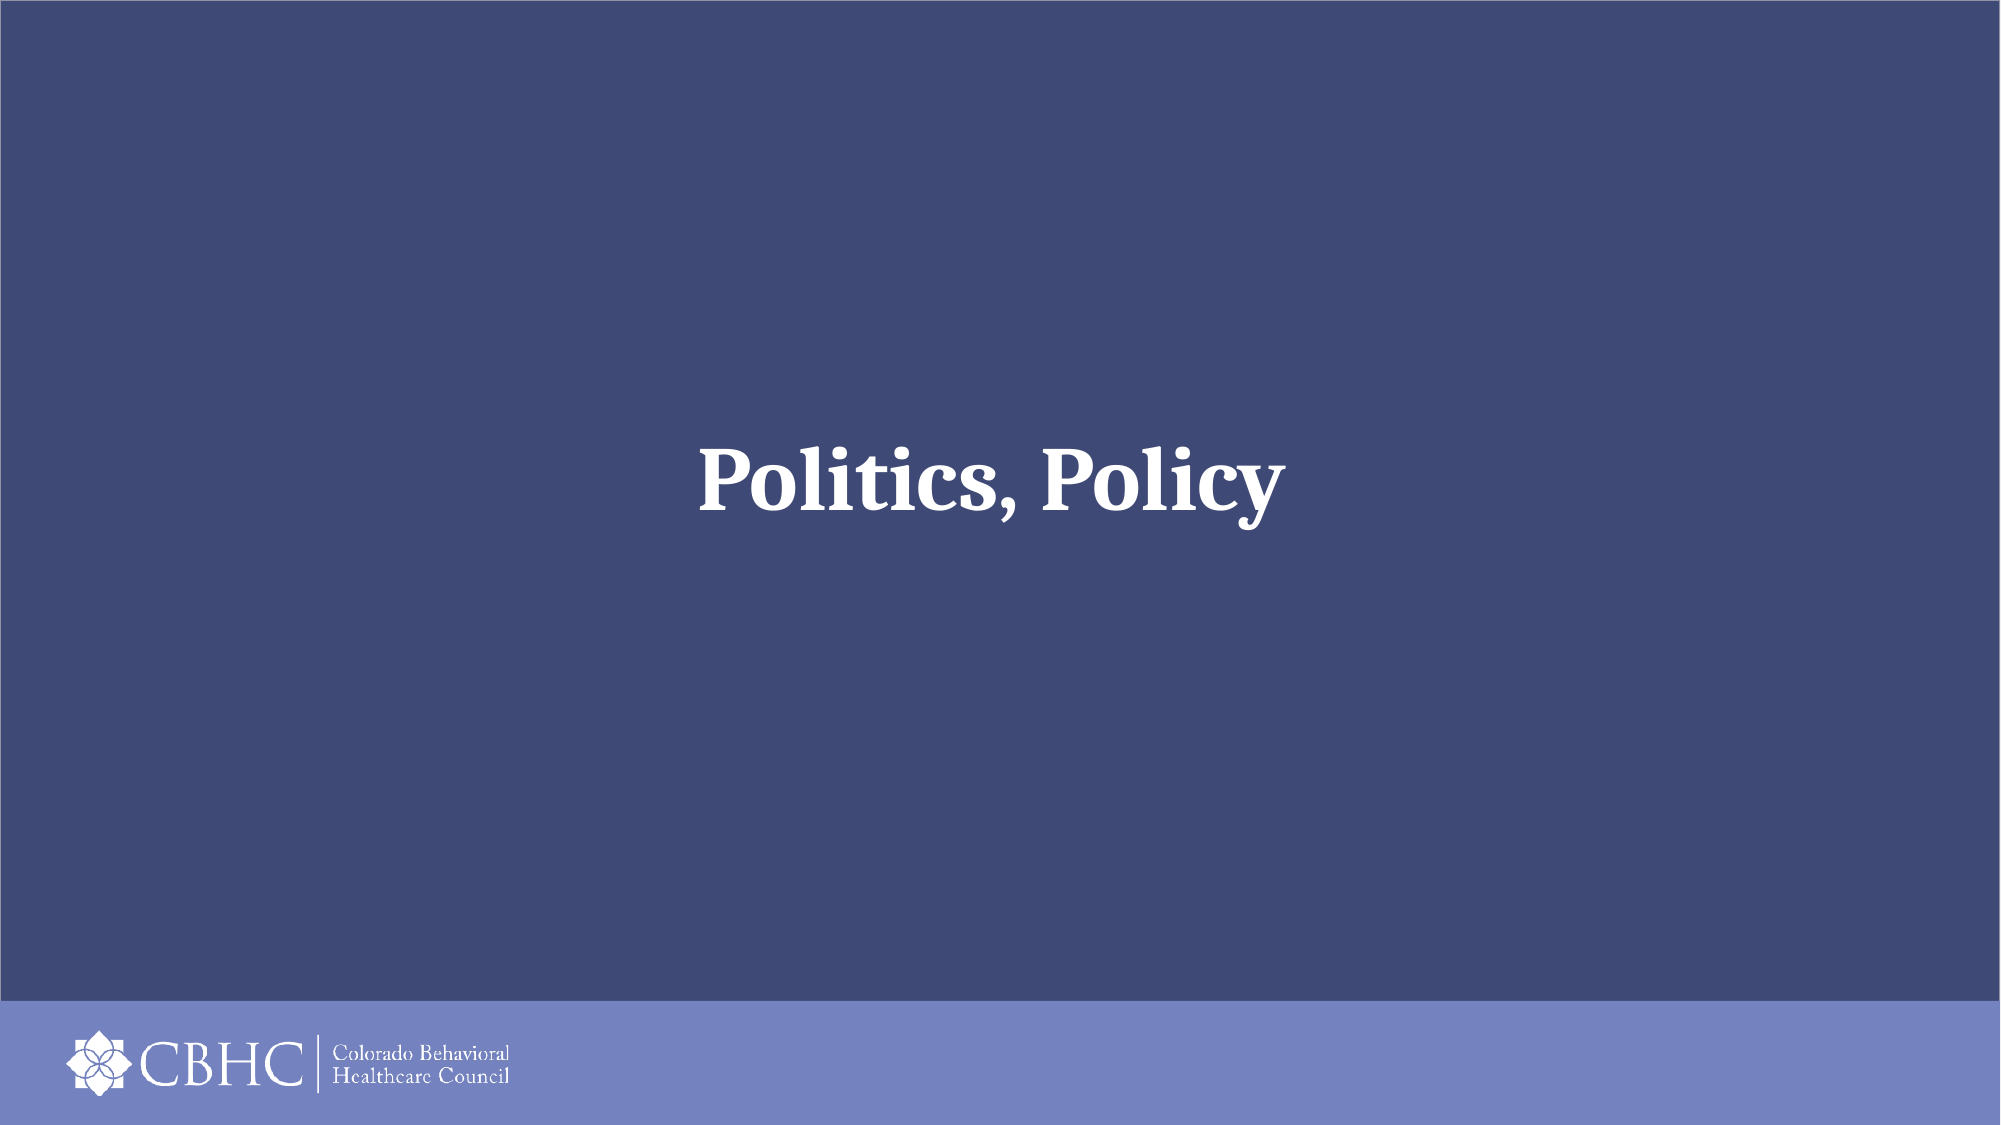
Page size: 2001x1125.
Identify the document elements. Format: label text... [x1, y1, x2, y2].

title Politics, Policy [245, 349, 1755, 613]
